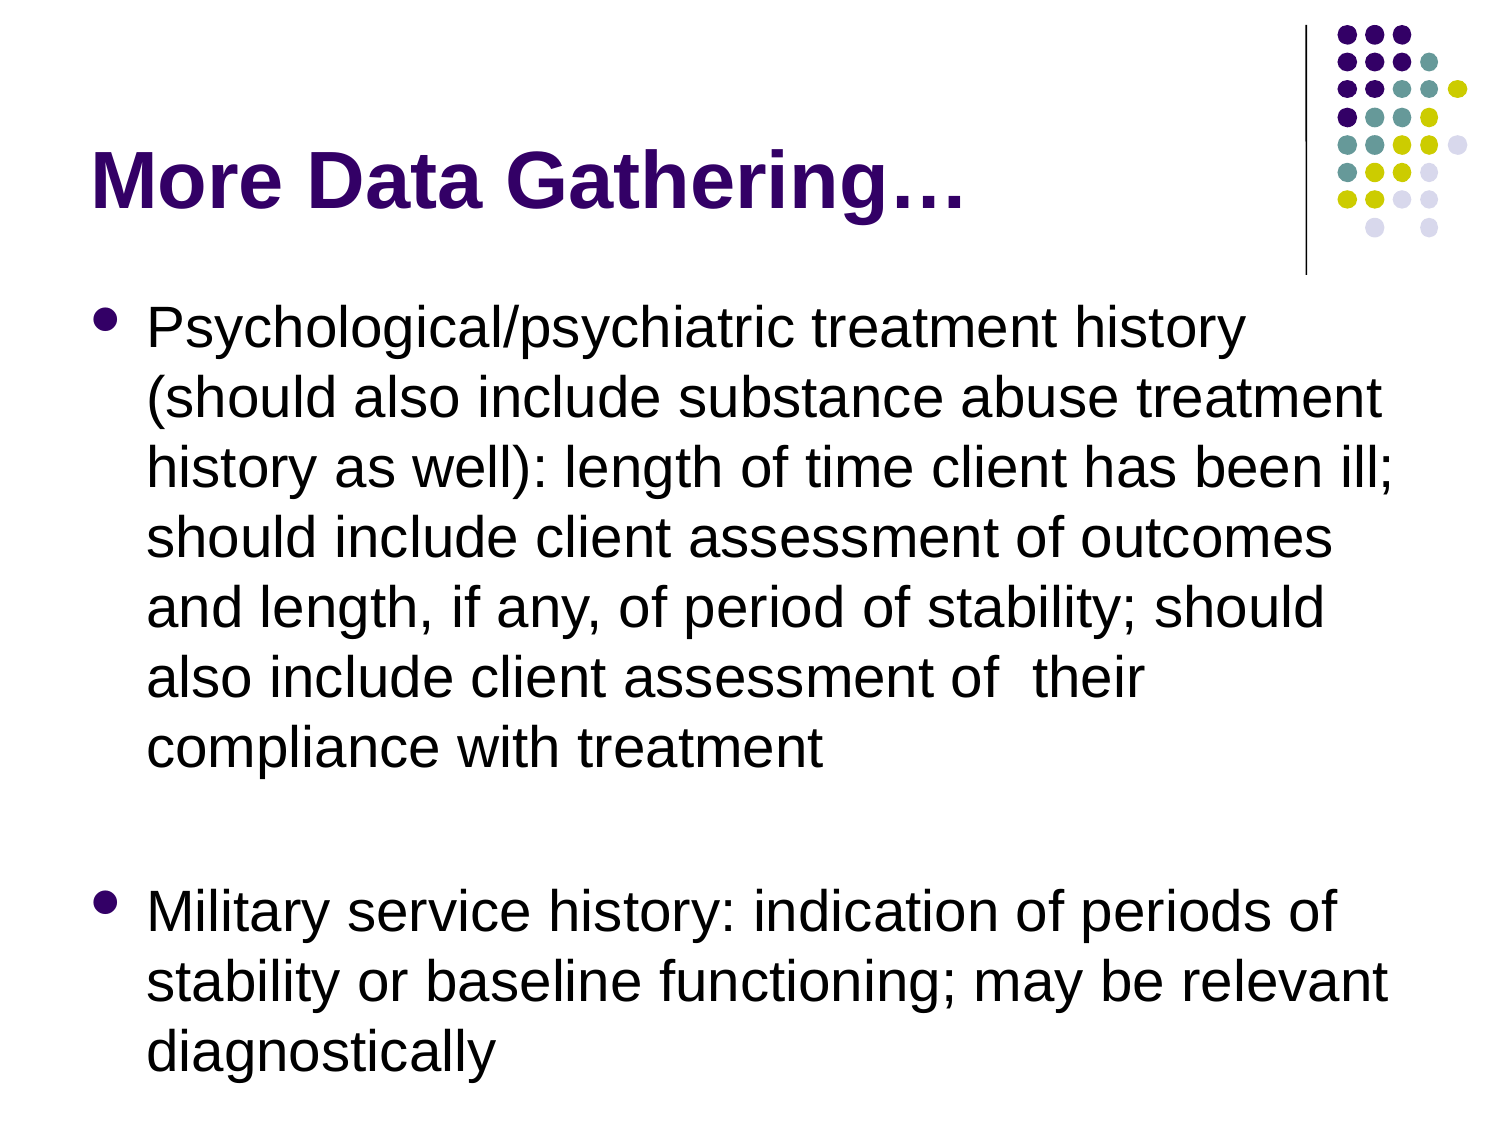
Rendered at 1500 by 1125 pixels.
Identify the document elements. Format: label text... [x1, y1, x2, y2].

list Psychological/psychiatric treatment history (should also include substance abuse treatment history as well): length of time client has been ill; should include client assessment of outcomes and length, if any, of period of stability; should also include client assessment of their compliance with treatment Military service history: indication of periods of stability or baseline functioning; may be relevant diagnostically [74, 281, 1426, 1006]
title More Data Gathering… [74, 19, 1313, 233]
